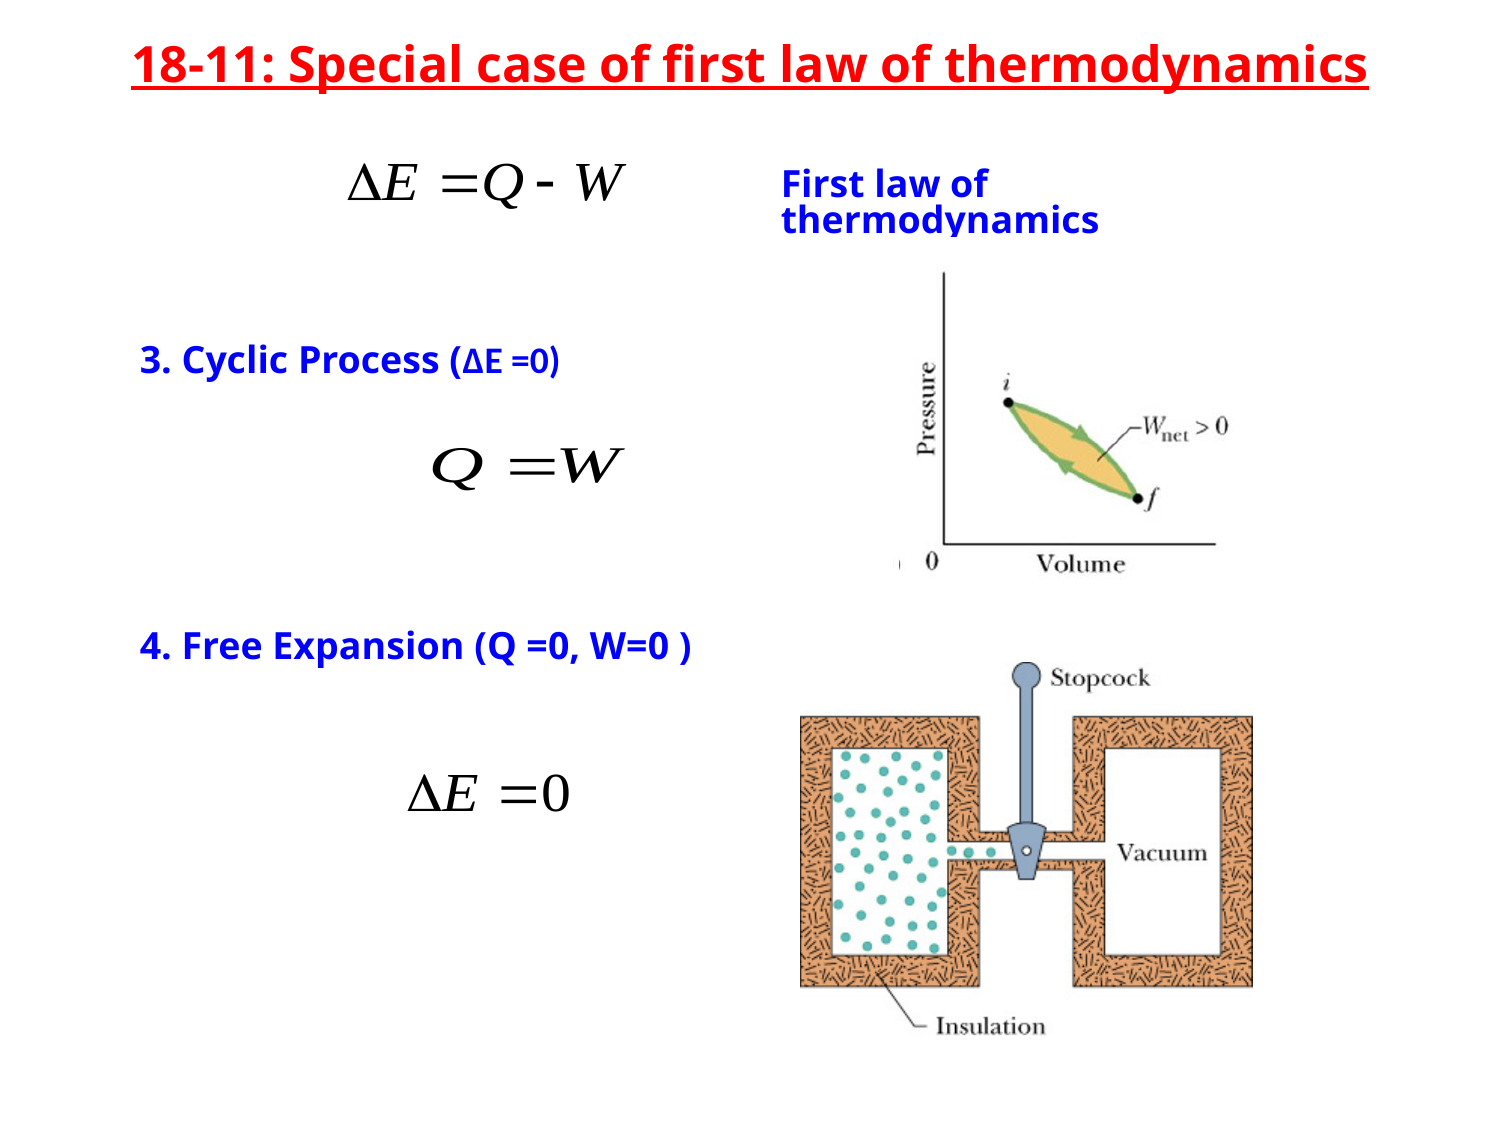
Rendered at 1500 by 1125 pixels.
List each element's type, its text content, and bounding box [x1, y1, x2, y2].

picture [812, 237, 1393, 601]
text_box 4. Free Expansion (Q =0, W=0 ) [125, 623, 913, 675]
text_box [396, 760, 582, 826]
picture [799, 662, 1254, 1122]
text_box 3. Cyclic Process (ΔE =0) [125, 337, 675, 389]
text_box 18-11: Special case of first law of thermodynamics [74, 24, 1425, 138]
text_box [419, 435, 643, 505]
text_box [337, 149, 1329, 224]
